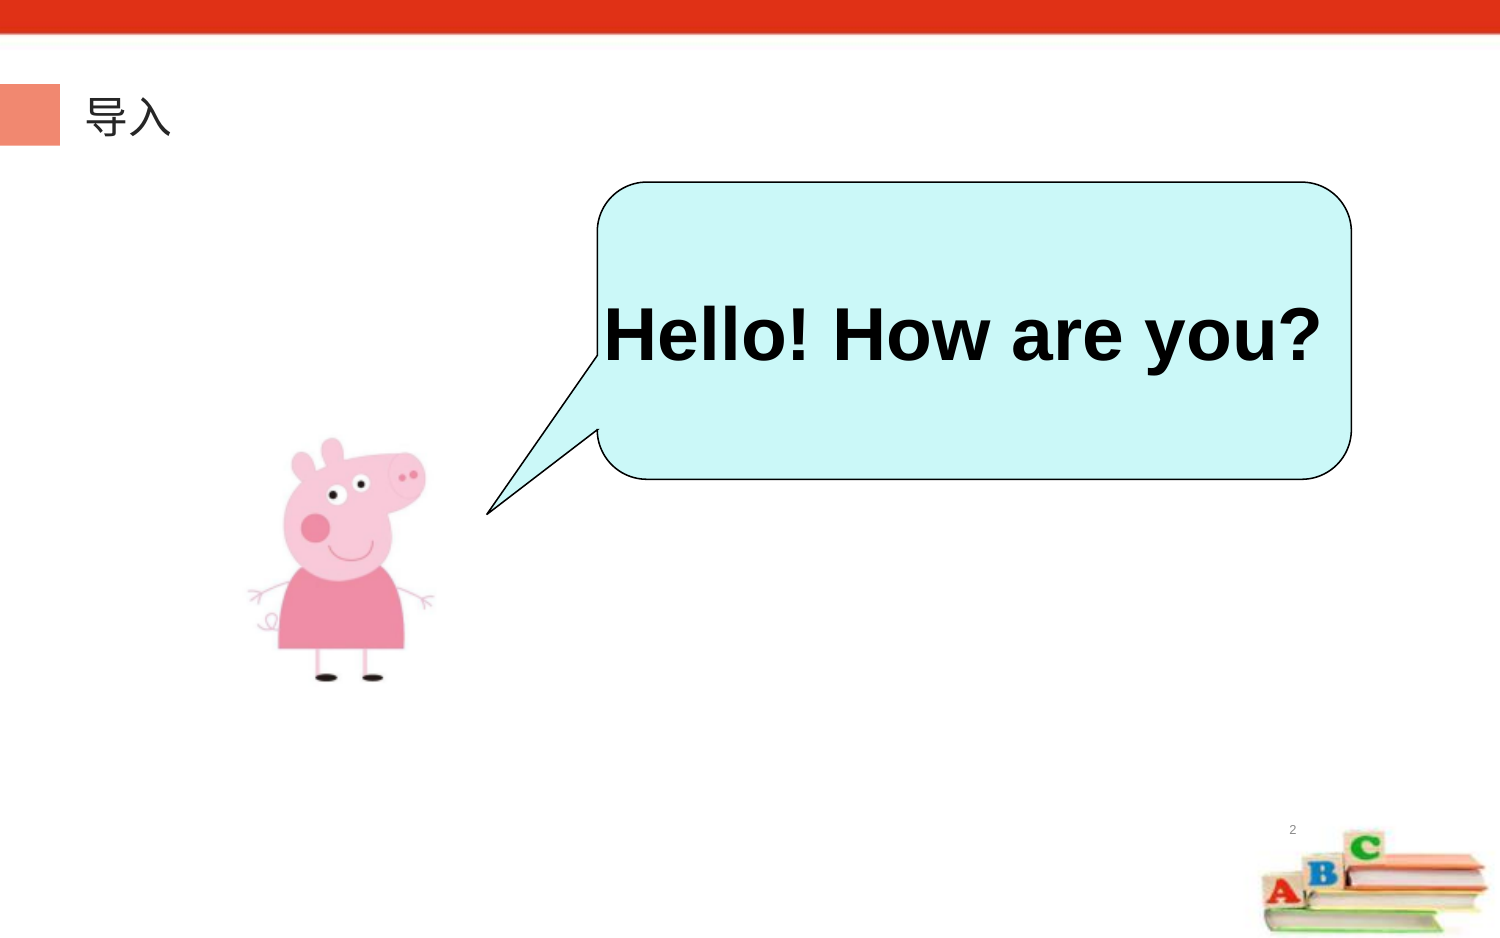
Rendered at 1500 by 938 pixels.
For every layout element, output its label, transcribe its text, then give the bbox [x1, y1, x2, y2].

text_box 导入 [69, 82, 298, 151]
slide_number 2 [974, 806, 1312, 852]
text_box [0, 83, 61, 147]
picture [0, 0, 1500, 938]
text_box Hello! How are you? [486, 182, 1352, 515]
